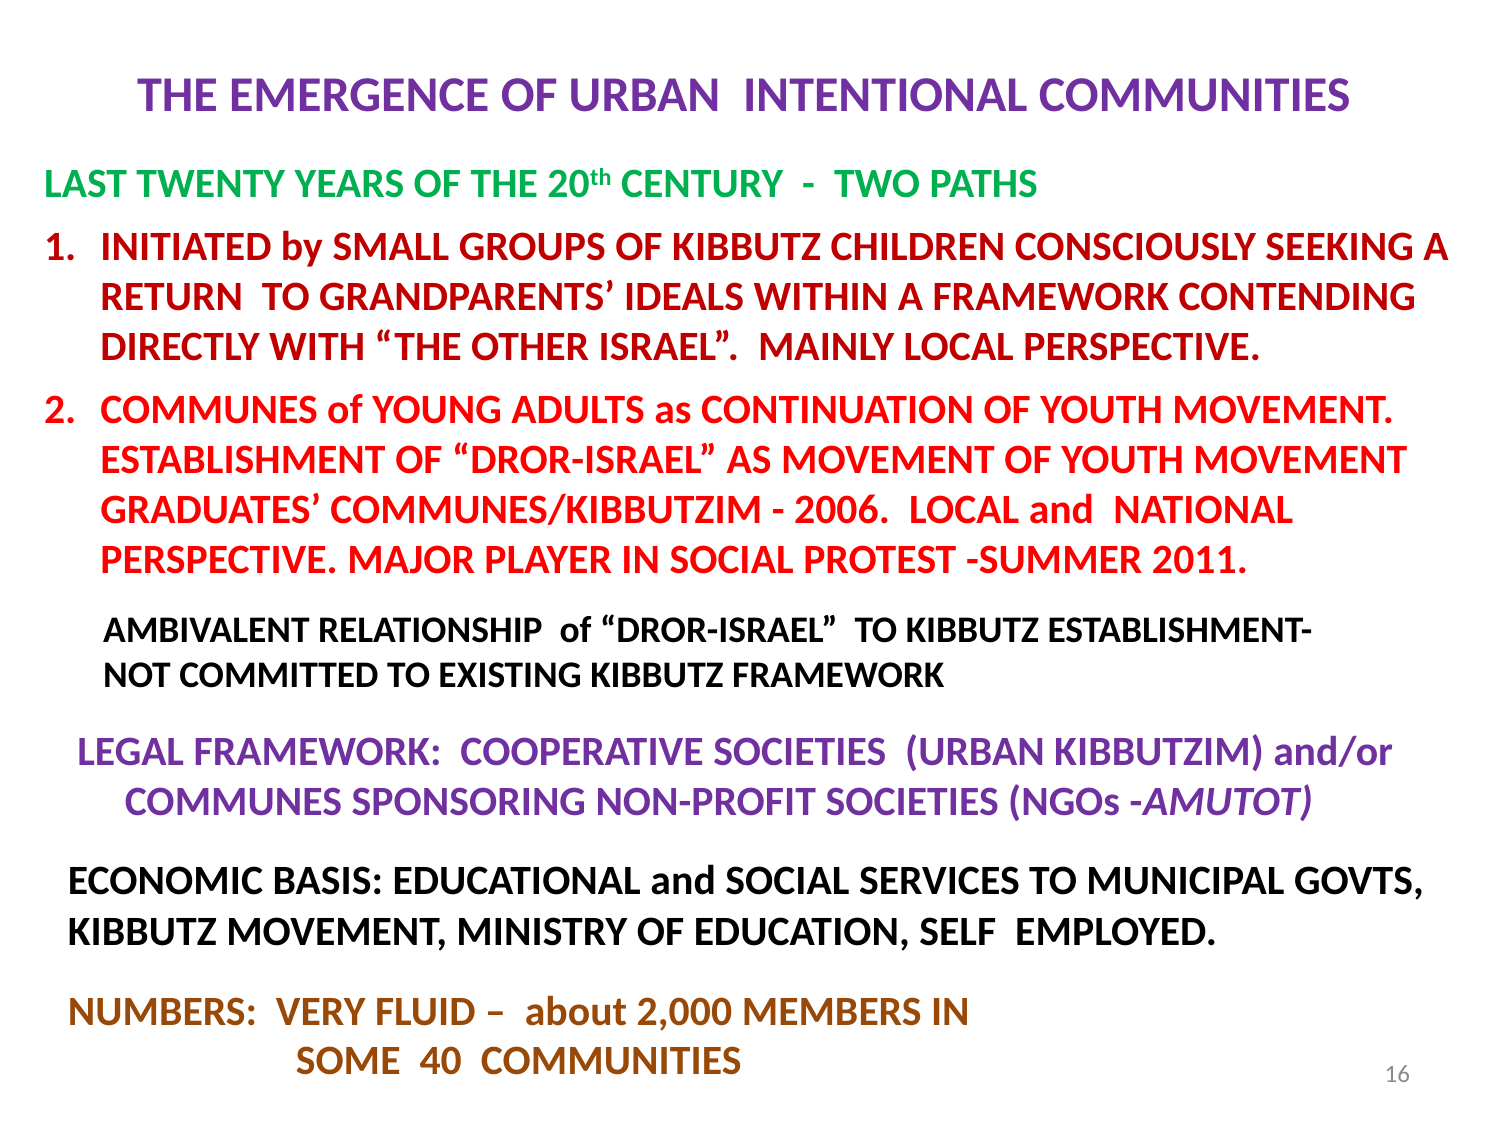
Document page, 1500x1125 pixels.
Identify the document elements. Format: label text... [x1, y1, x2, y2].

text_box LEGAL FRAMEWORK: COOPERATIVE SOCIETIES (URBAN KIBBUTZIM) and/or COMMUNES SPONSORING NON-PROFIT SOCIETIES (NGOs -AMUTOT) [53, 715, 1459, 831]
slide_number 16 [1074, 1042, 1425, 1103]
text_box NUMBERS: VERY FLUID – about 2,000 MEMBERS IN SOME 40 COMMUNITIES [53, 975, 1388, 1091]
text_box AMBIVALENT RELATIONSHIP of “DROR-ISRAEL” TO KIBBUTZ ESTABLISHMENT- NOT COMMITTED TO EXISTING KIBBUTZ FRAMEWORK [88, 597, 1388, 703]
text_box LAST TWENTY YEARS OF THE 20th CENTURY - TWO PATHS INITIATED by SMALL GROUPS OF KIBBUTZ CHILDREN CONSCIOUSLY SEEKING A RETURN TO GRANDPARENTS’ IDEALS WITHIN A FRAMEWORK CONTENDING DIRECTLY WITH “THE OTHER ISRAEL”. MAINLY LOCAL PERSPECTIVE. COMMUNES of YOUNG ADULTS as CONTINUATION OF YOUTH MOVEMENT. ESTABLISHMENT OF “DROR-ISRAEL” AS MOVEMENT OF YOUTH MOVEMENT GRADUATES’ COMMUNES/KIBBUTZIM - 2006. LOCAL and NATIONAL PERSPECTIVE. MAJOR PLAYER IN SOCIAL PROTEST -SUMMER 2011. [29, 148, 1477, 589]
text_box ECONOMIC BASIS: EDUCATIONAL and SOCIAL SERVICES TO MUNICIPAL GOVTS, KIBBUTZ MOVEMENT, MINISTRY OF EDUCATION, SELF EMPLOYED. [53, 845, 1459, 961]
text_box THE EMERGENCE OF URBAN INTENTIONAL COMMUNITIES [29, 54, 1459, 130]
